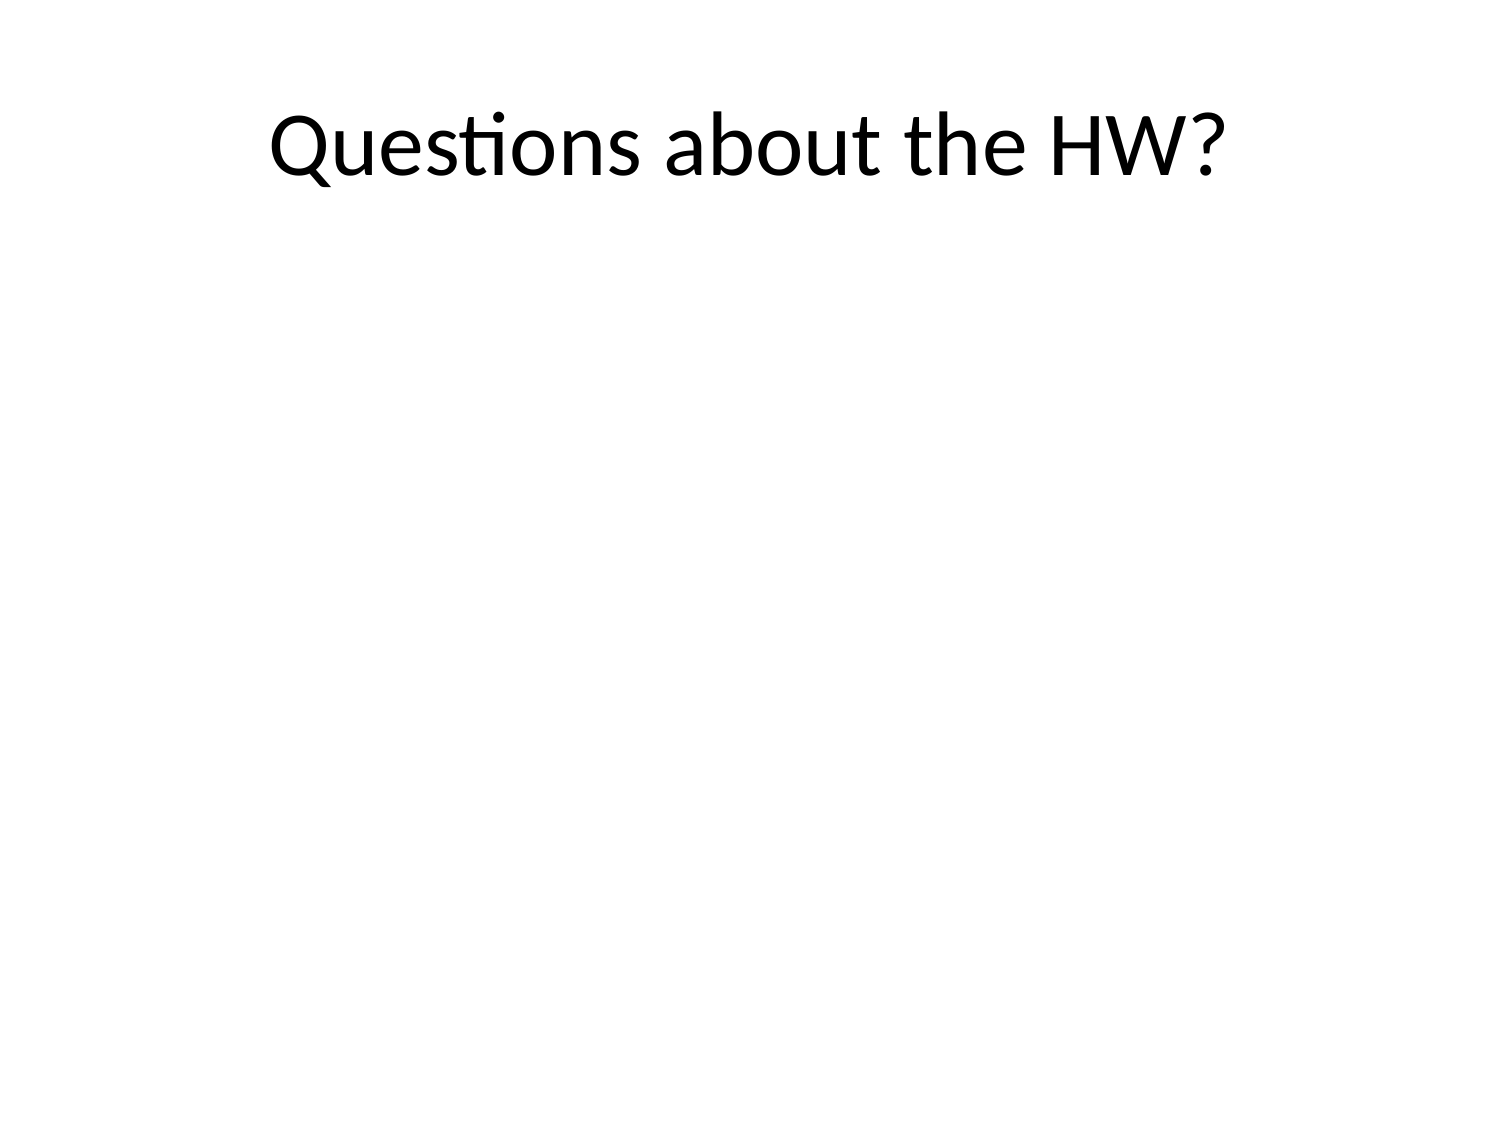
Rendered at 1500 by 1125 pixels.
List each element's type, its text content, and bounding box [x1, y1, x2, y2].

title Questions about the HW? [75, 45, 1425, 233]
